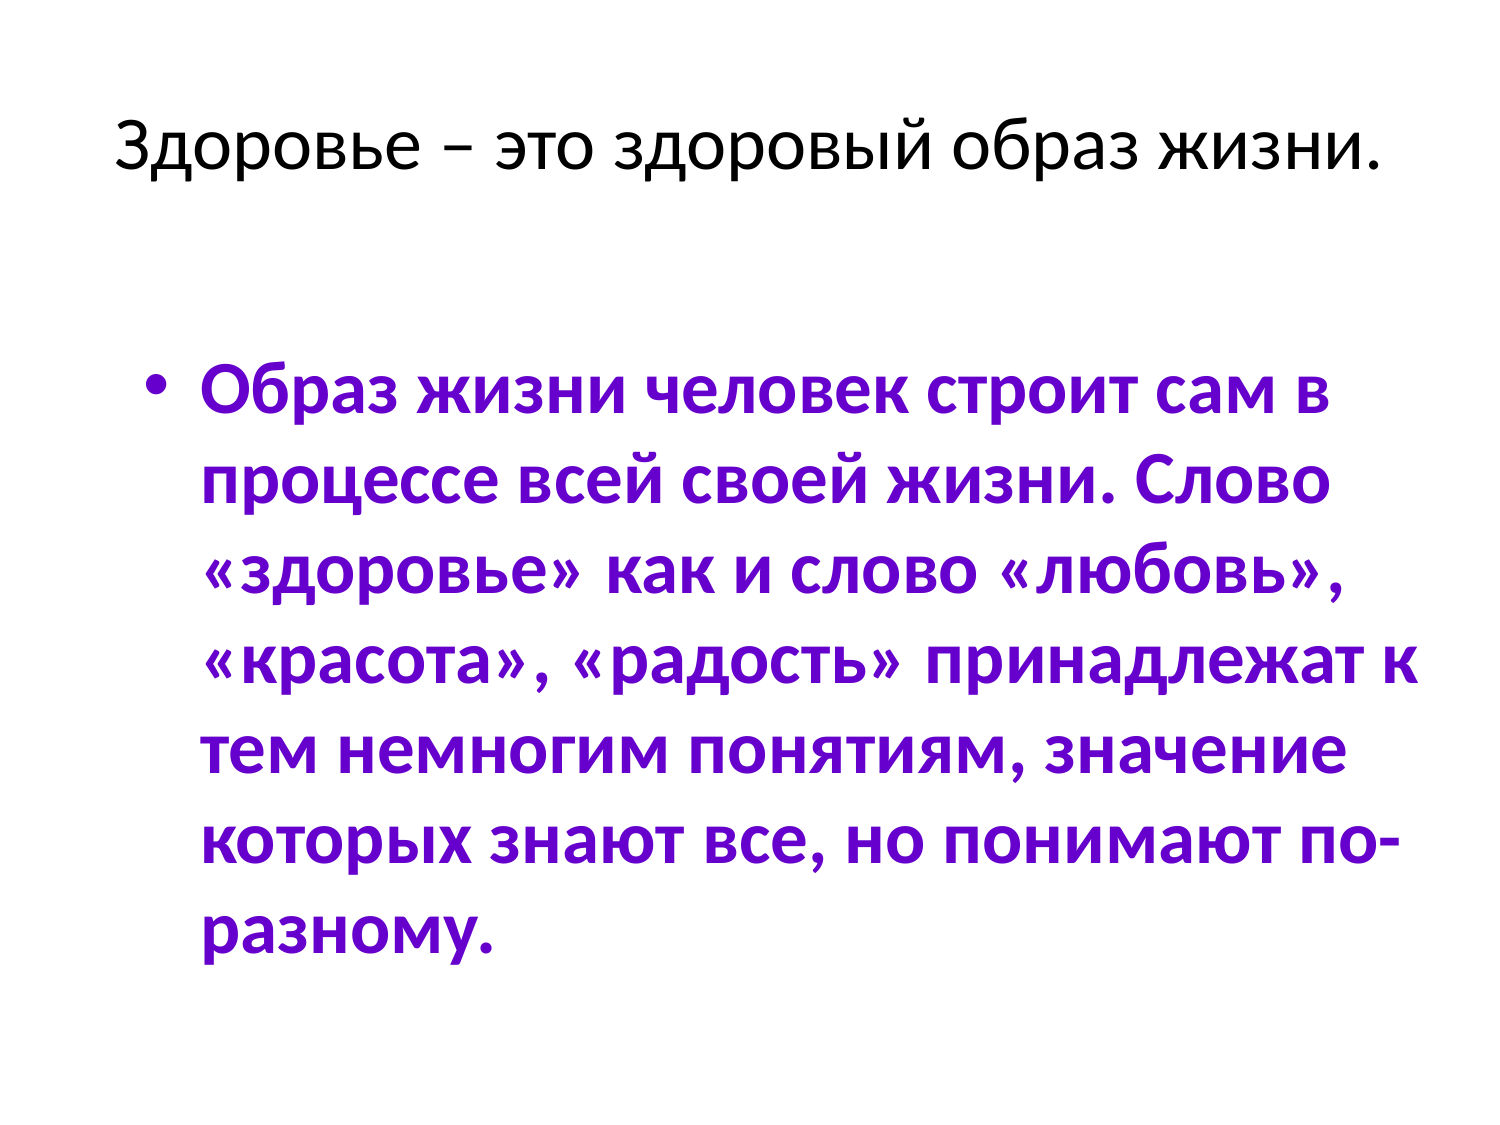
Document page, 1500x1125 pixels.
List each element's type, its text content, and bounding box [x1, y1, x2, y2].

list Образ жизни человек строит сам в процессе всей своей жизни. Слово «здоровье» как и слово «любовь», «красота», «радость» принадлежат к тем немногим понятиям, значение которых знают все, но понимают по-разному. [128, 331, 1469, 1006]
title Здоровье – это здоровый образ жизни. [75, 45, 1425, 233]
